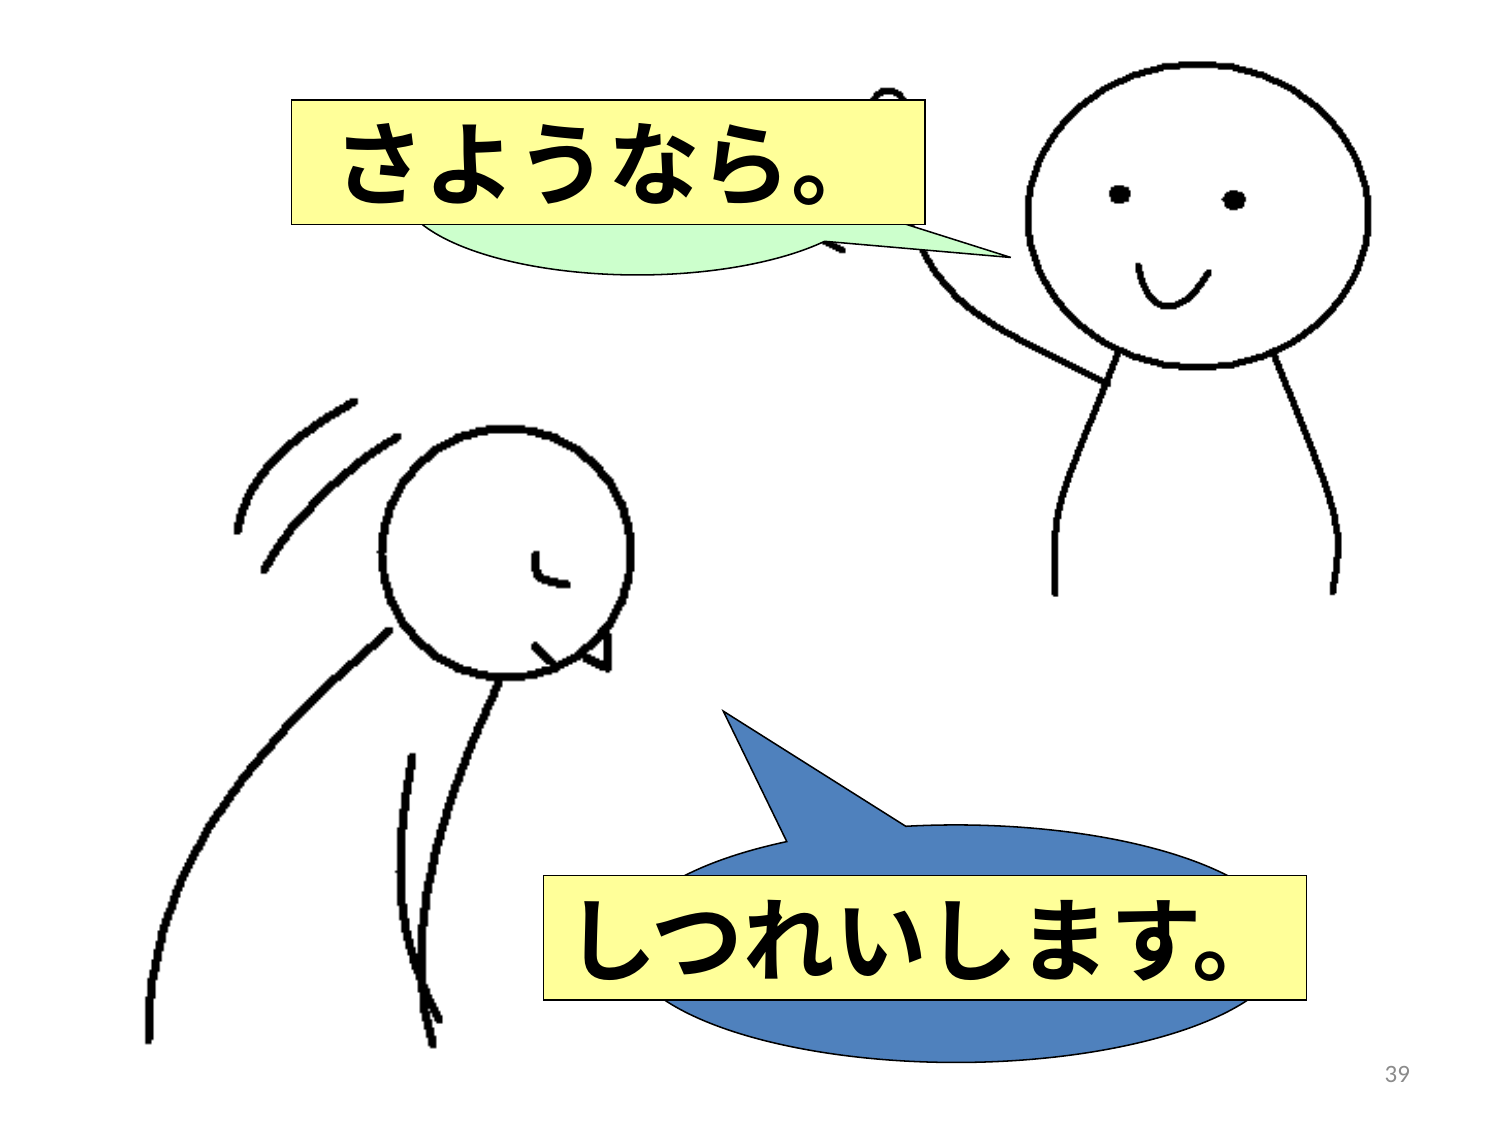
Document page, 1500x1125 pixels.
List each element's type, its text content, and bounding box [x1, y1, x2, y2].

text_box 1 [703, 711, 1227, 875]
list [88, 337, 699, 1125]
text_box 2 [423, 225, 713, 275]
text_box しつれいします。 [703, 875, 1307, 1001]
slide_number 39 [1074, 1042, 1425, 1103]
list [718, 0, 1500, 630]
text_box さようなら。 [291, 99, 713, 225]
text_box 1 [703, 1001, 1247, 1063]
